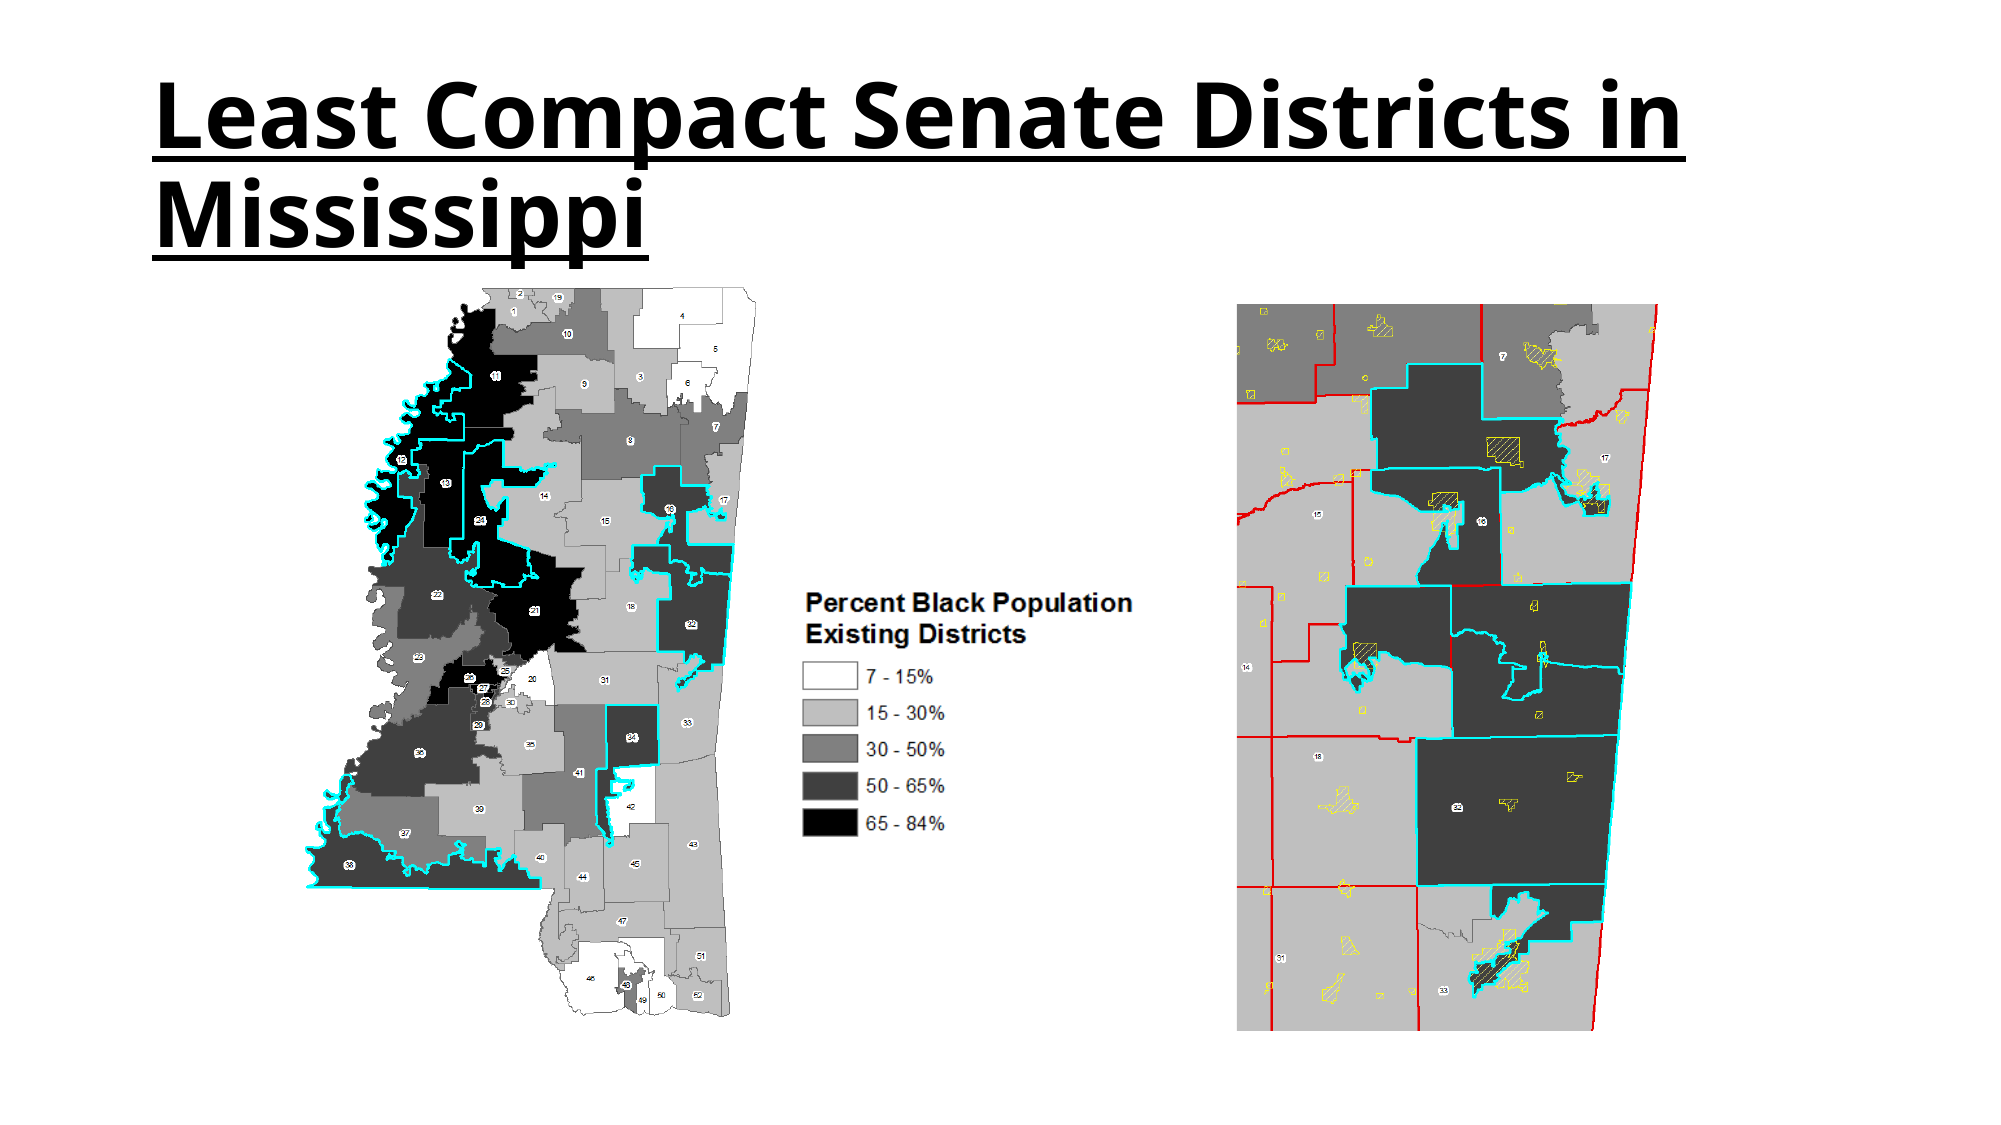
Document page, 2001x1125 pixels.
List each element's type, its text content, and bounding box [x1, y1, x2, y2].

picture [794, 577, 1153, 859]
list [267, 277, 795, 1031]
picture [1236, 304, 1787, 1031]
title Least Compact Senate Districts in Mississippi [137, 59, 1863, 278]
